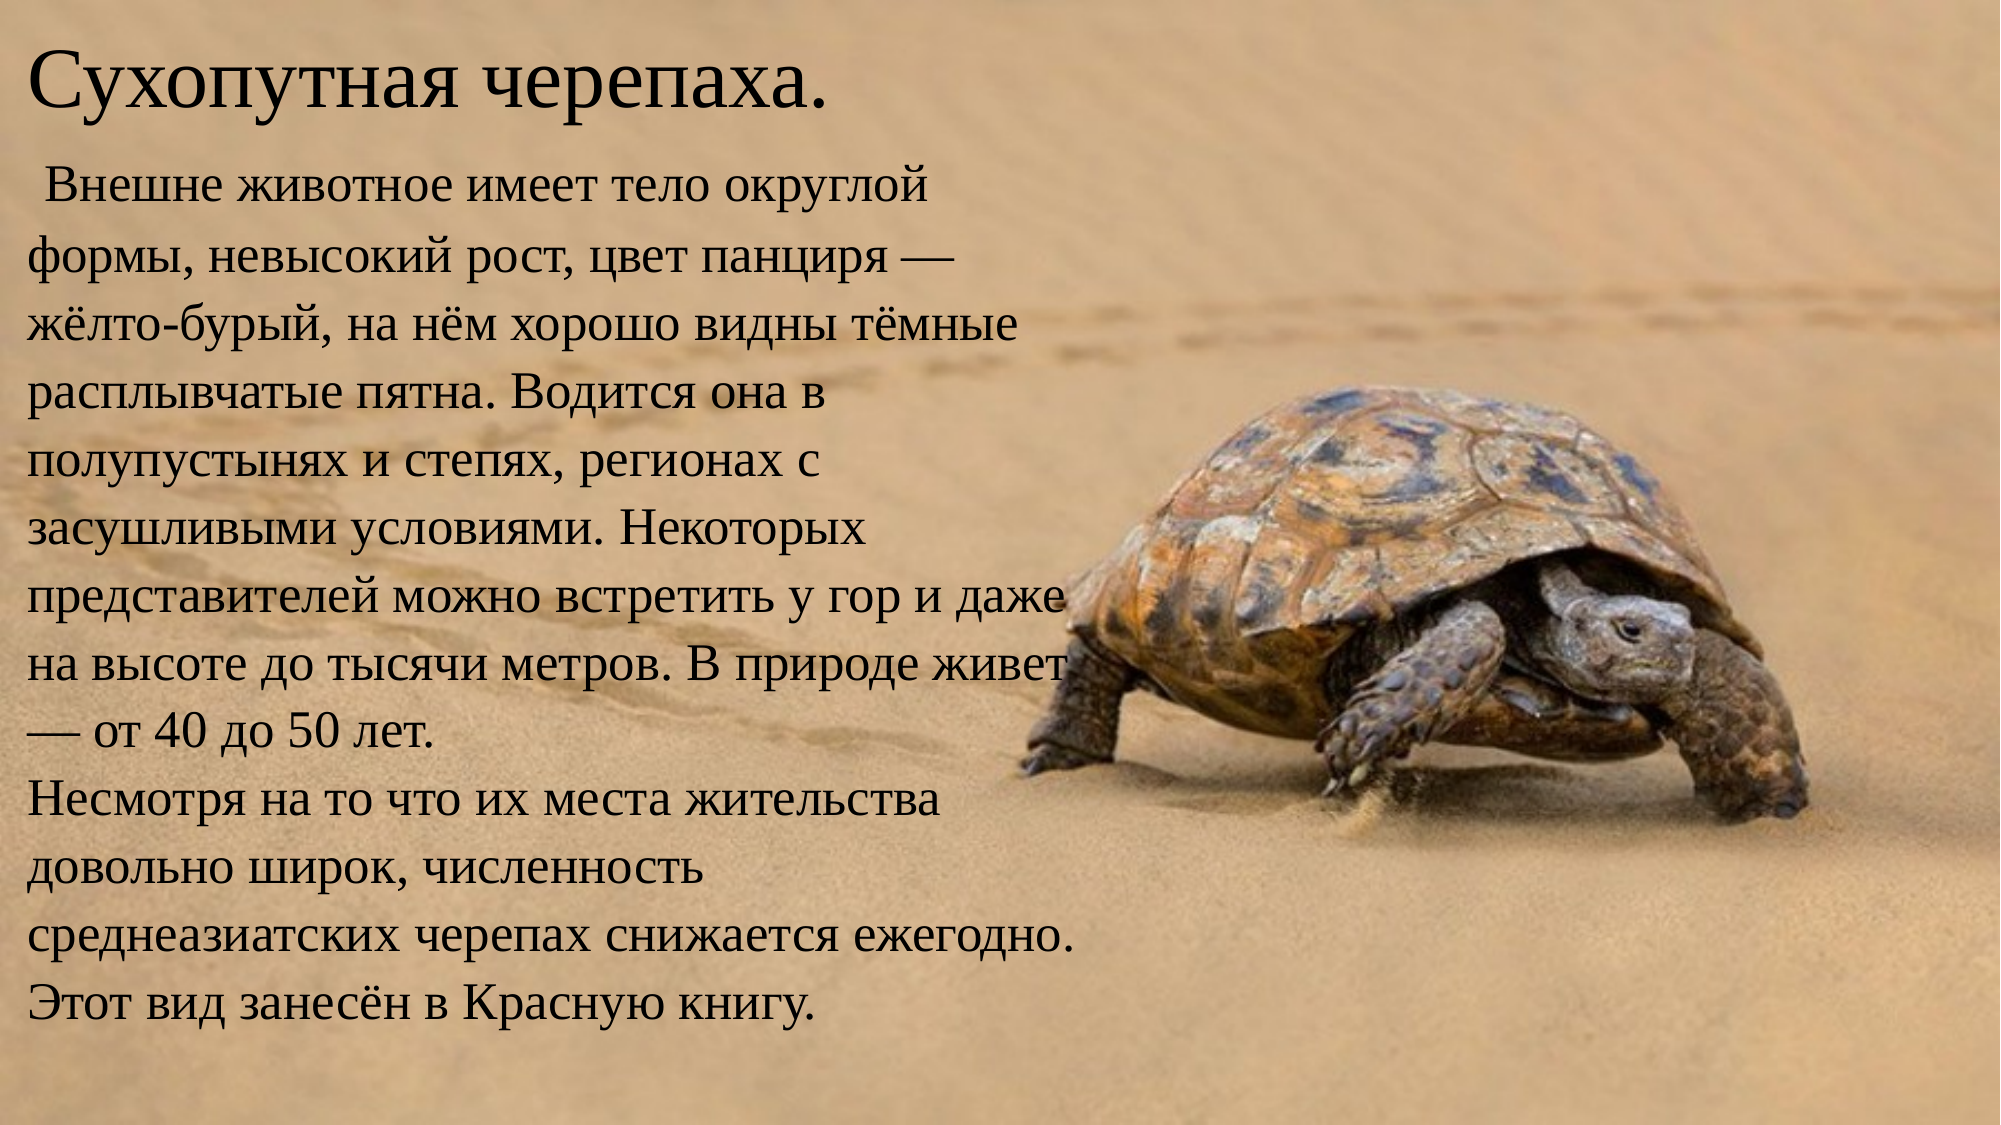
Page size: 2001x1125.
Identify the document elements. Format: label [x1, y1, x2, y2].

list [0, 0, 2000, 1125]
